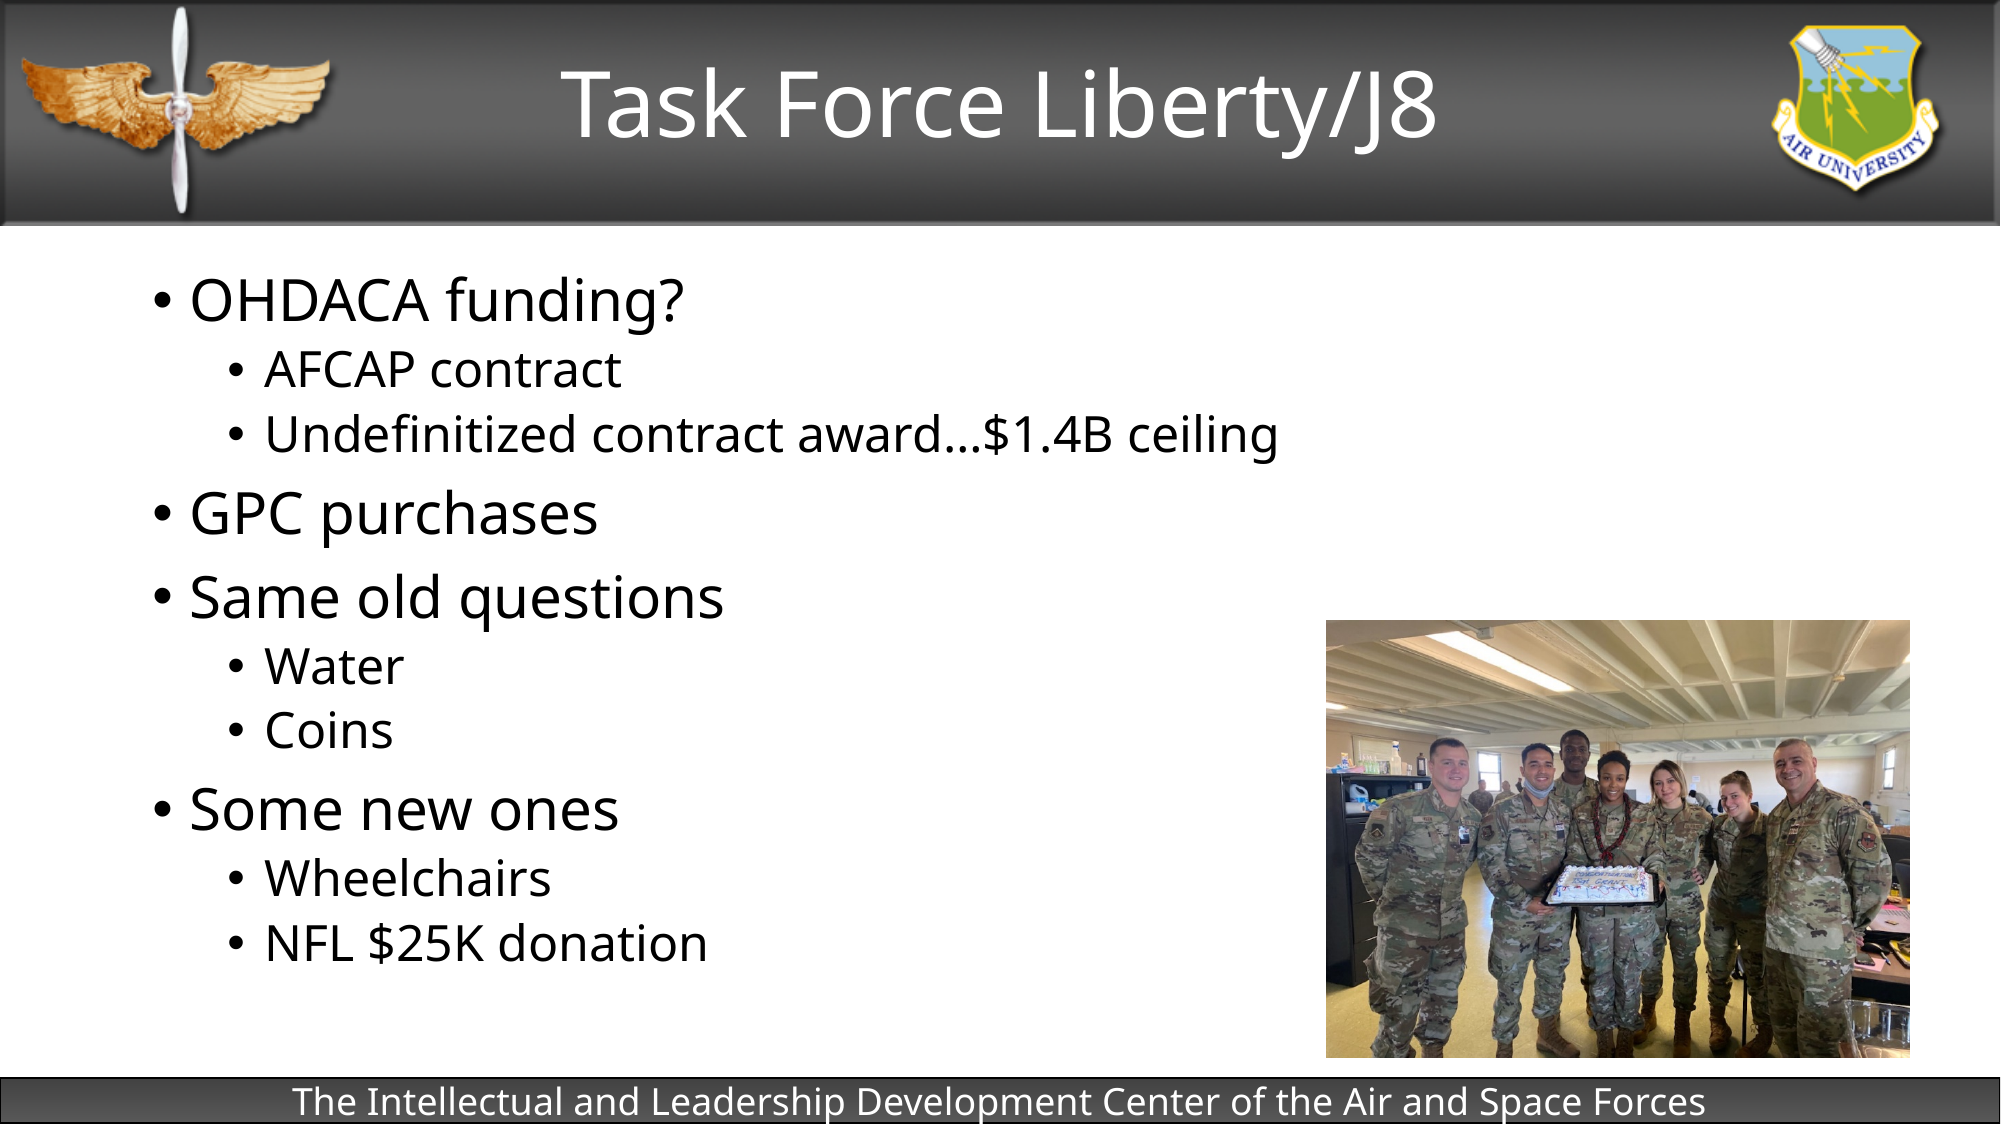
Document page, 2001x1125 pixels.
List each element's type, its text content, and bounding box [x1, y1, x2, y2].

title Task Force Liberty/J8 [332, 32, 1669, 183]
list OHDACA funding? AFCAP contract Undefinitized contract award…$1.4B ceiling GPC purchases Same old questions Water Coins Some new ones Wheelchairs NFL $25K donation [137, 264, 1783, 1014]
picture [0, 0, 2000, 226]
picture [1326, 620, 1910, 1058]
